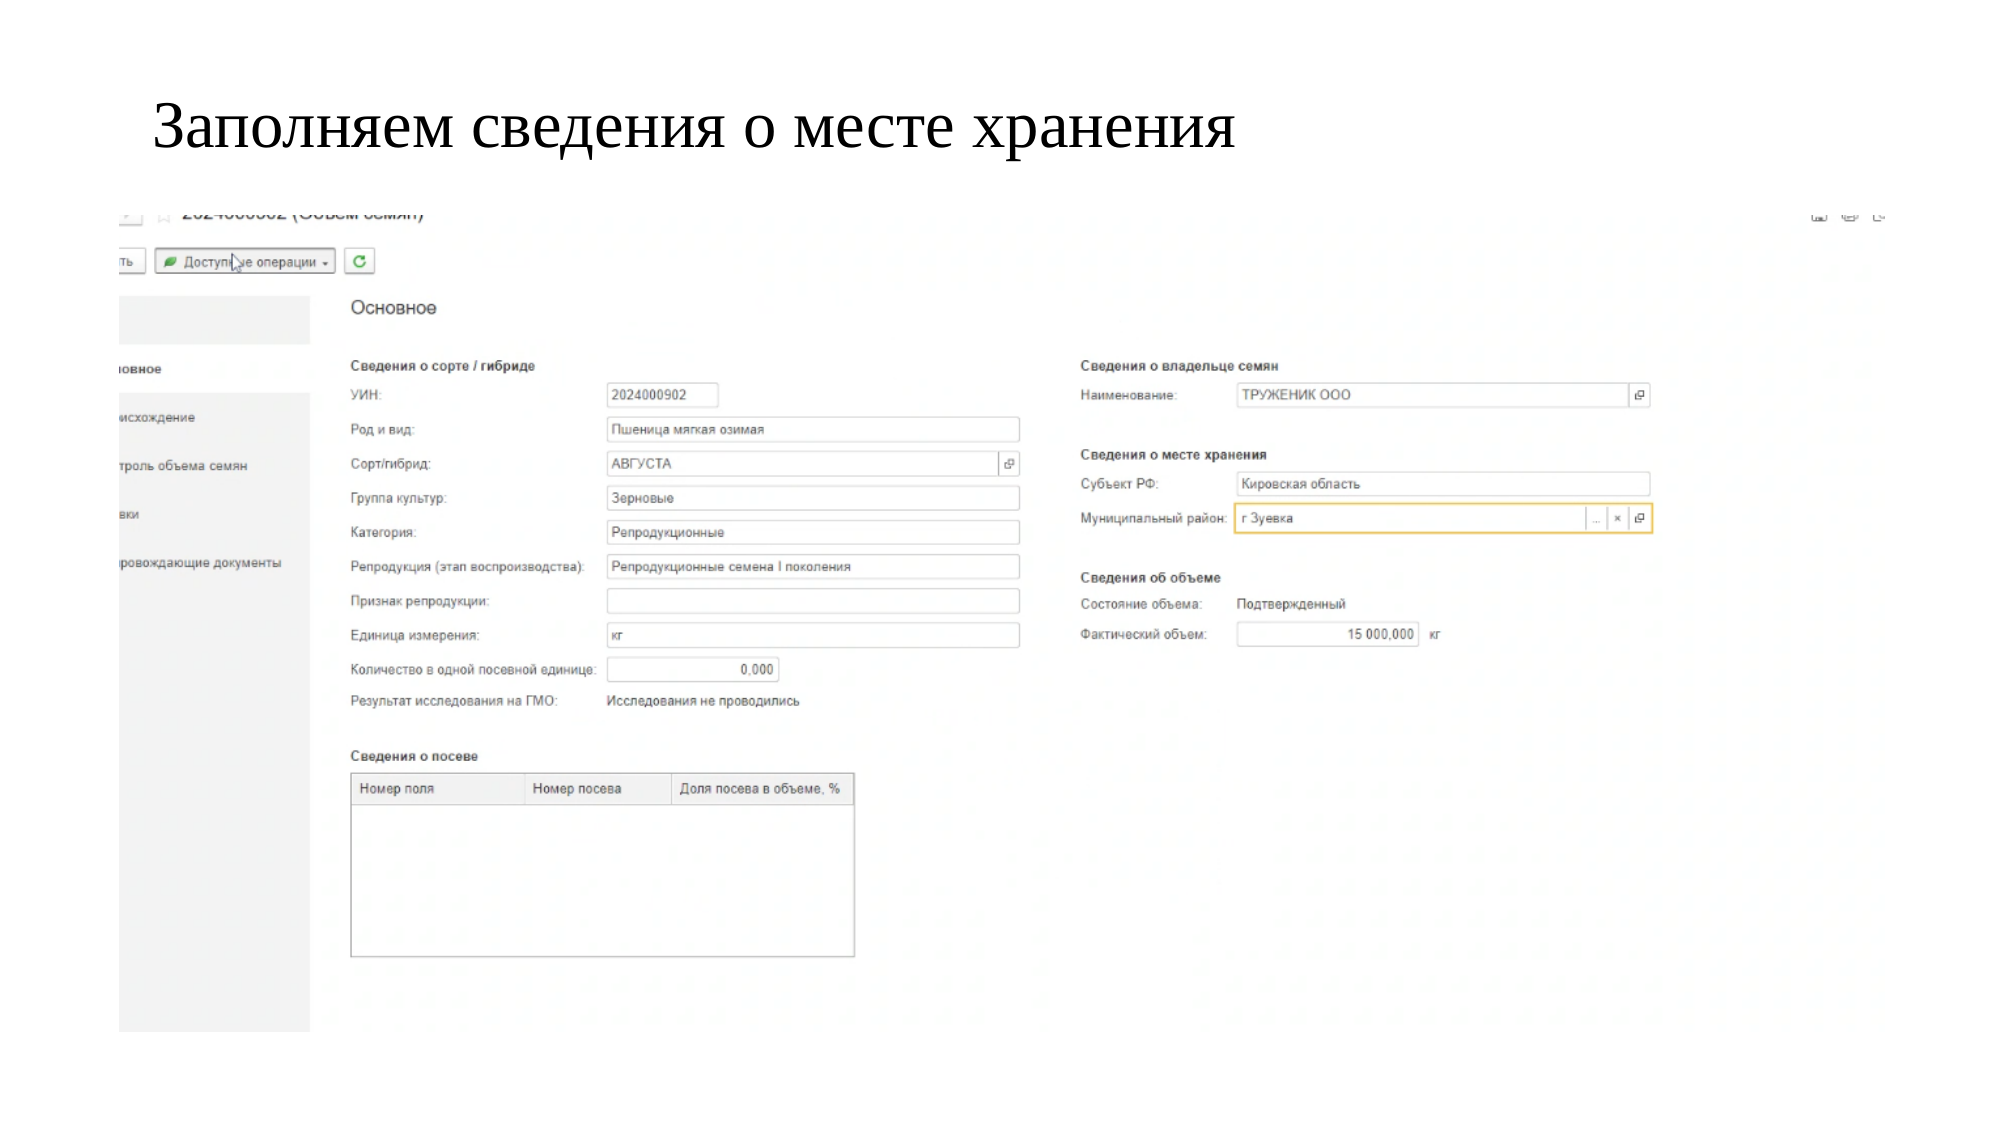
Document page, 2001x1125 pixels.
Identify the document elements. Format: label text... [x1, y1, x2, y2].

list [119, 215, 1885, 1032]
title Заполняем сведения о месте хранения [137, 59, 1669, 193]
